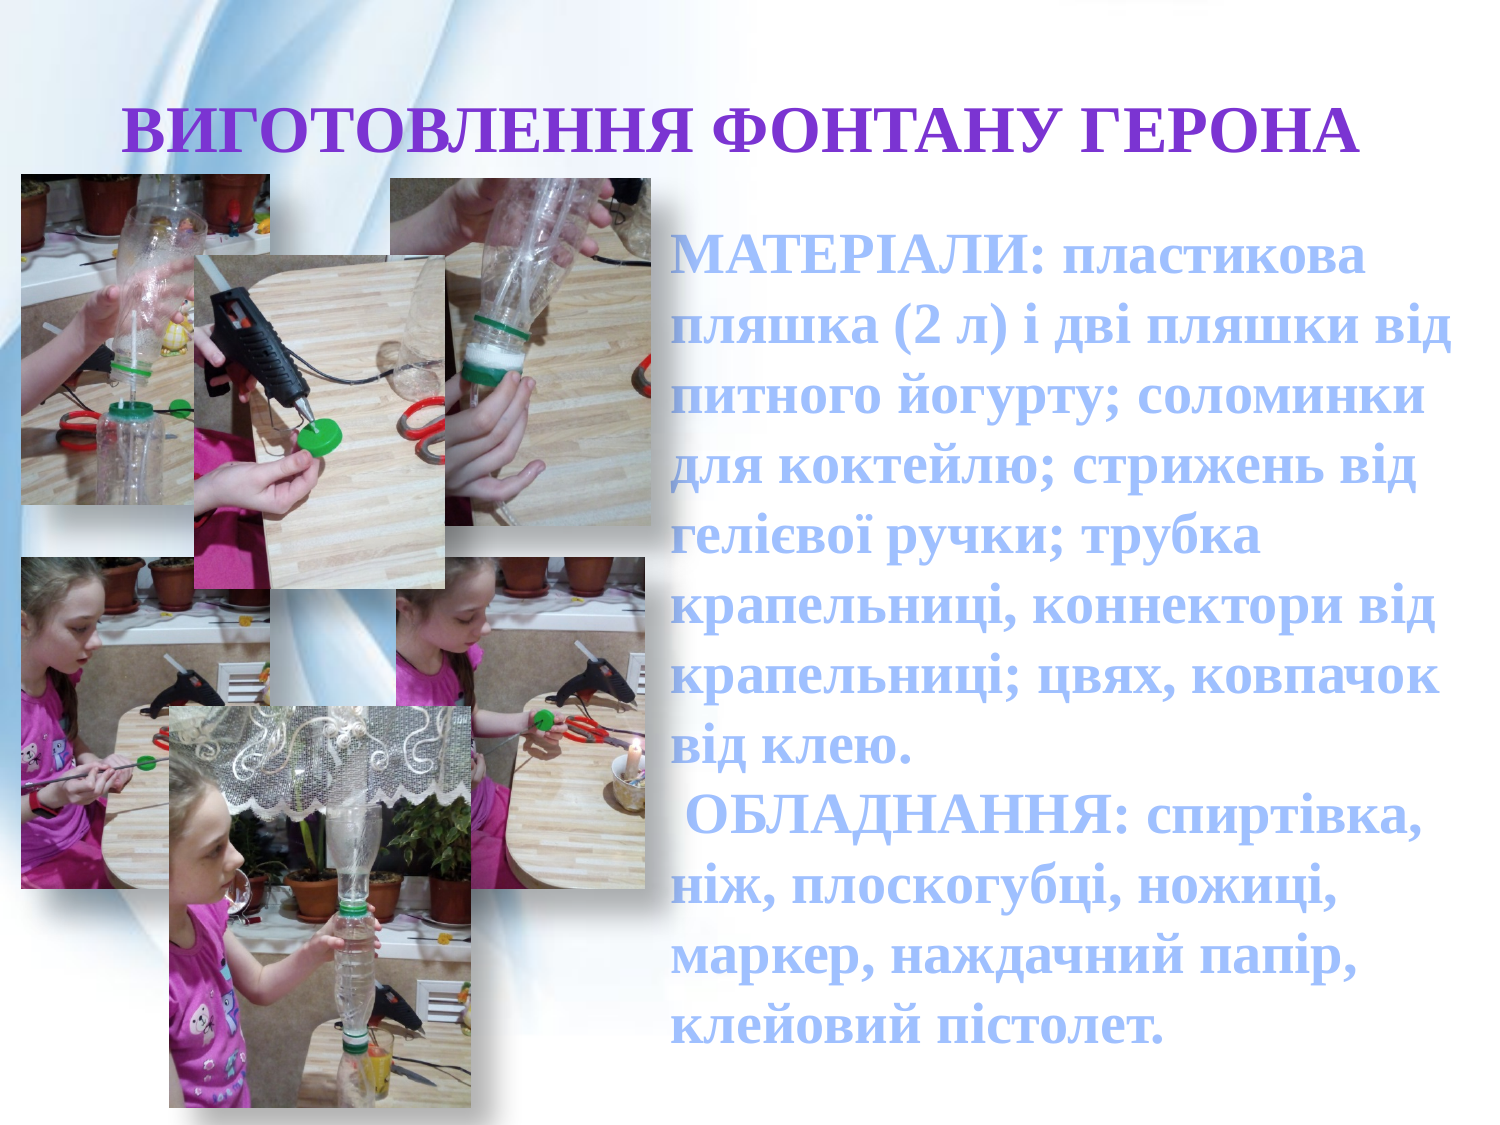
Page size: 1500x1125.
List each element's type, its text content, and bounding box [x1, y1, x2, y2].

picture [0, 0, 1500, 1125]
text_box ВИГОТОВЛЕННЯ ФОНТАНУ ГЕРОНА [88, 78, 1412, 173]
text_box МАТЕРІАЛИ: пластикова пляшка (2 л) і дві пляшки від питного йогурту; соломинки для коктейлю; стрижень від гелієвої ручки; трубка крапельниці, коннектори від крапельниці; цвях, ковпачок від клею. ОБЛАДНАННЯ: спиртівка, ніж, плоскогубці, ножиці, маркер, наждачний папір, клейовий пістолет. [655, 208, 1500, 1063]
